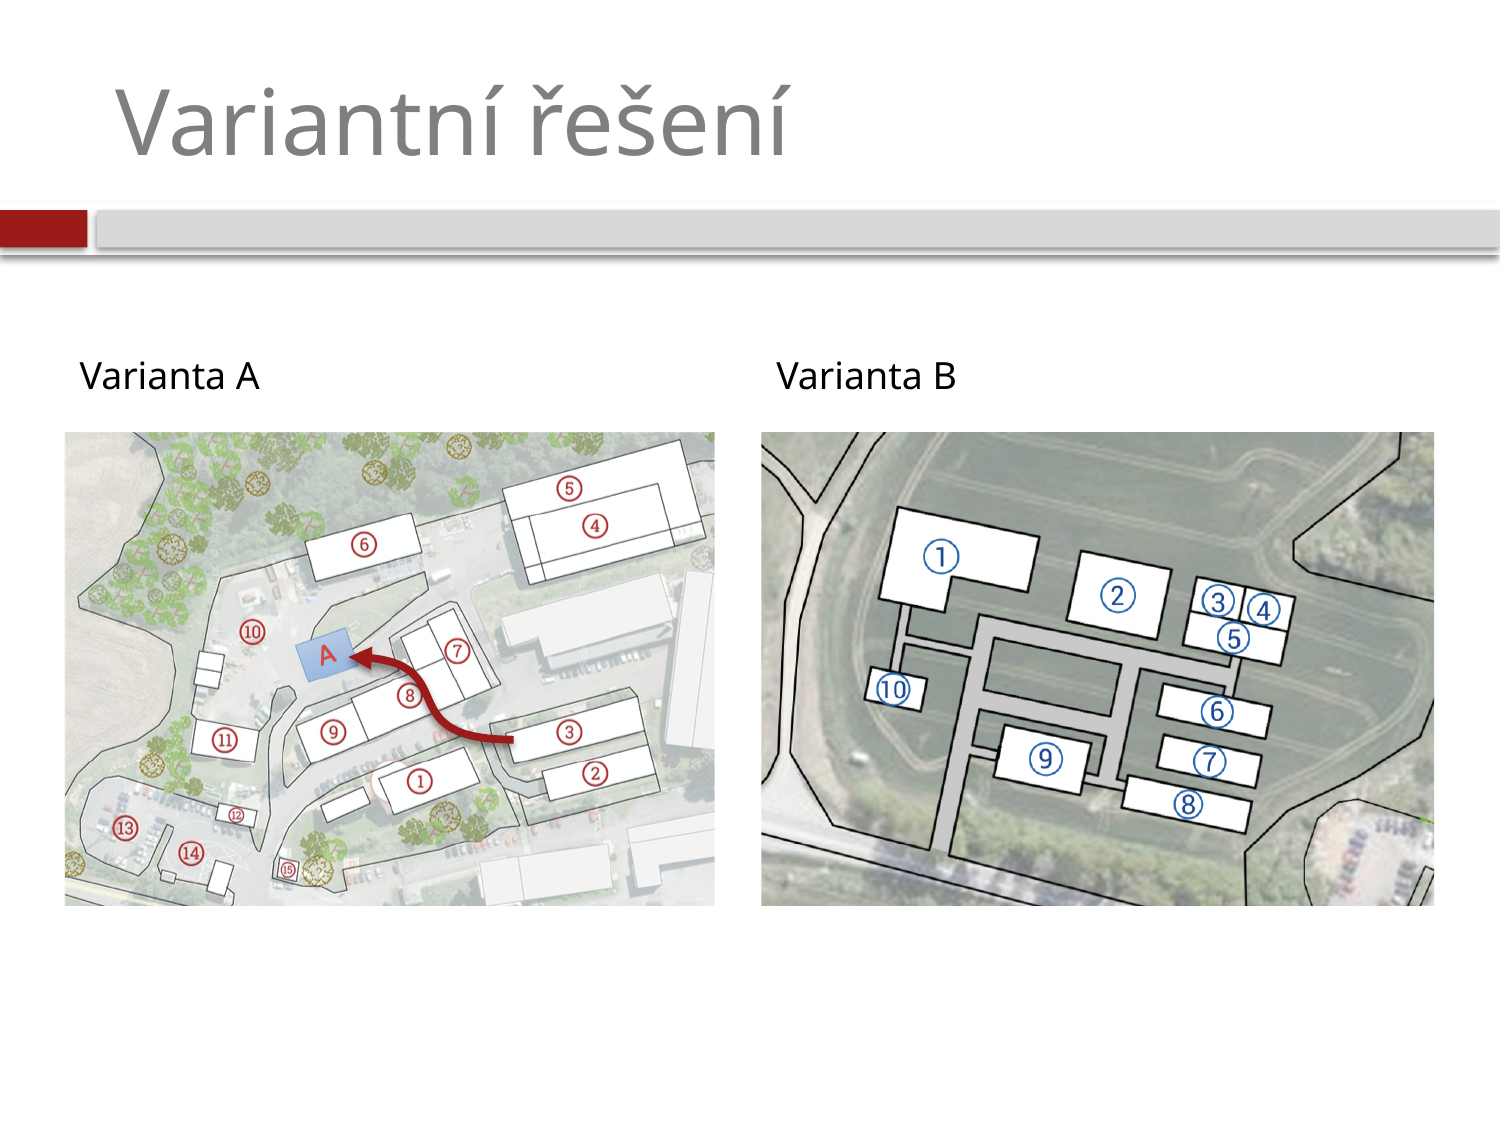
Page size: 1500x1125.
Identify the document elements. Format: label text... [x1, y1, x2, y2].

title Variantní řešení [100, 37, 1438, 200]
text_box Varianta B [761, 344, 1030, 405]
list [64, 432, 715, 906]
picture [760, 432, 1435, 906]
text_box Varianta A [64, 344, 420, 405]
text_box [347, 656, 514, 740]
